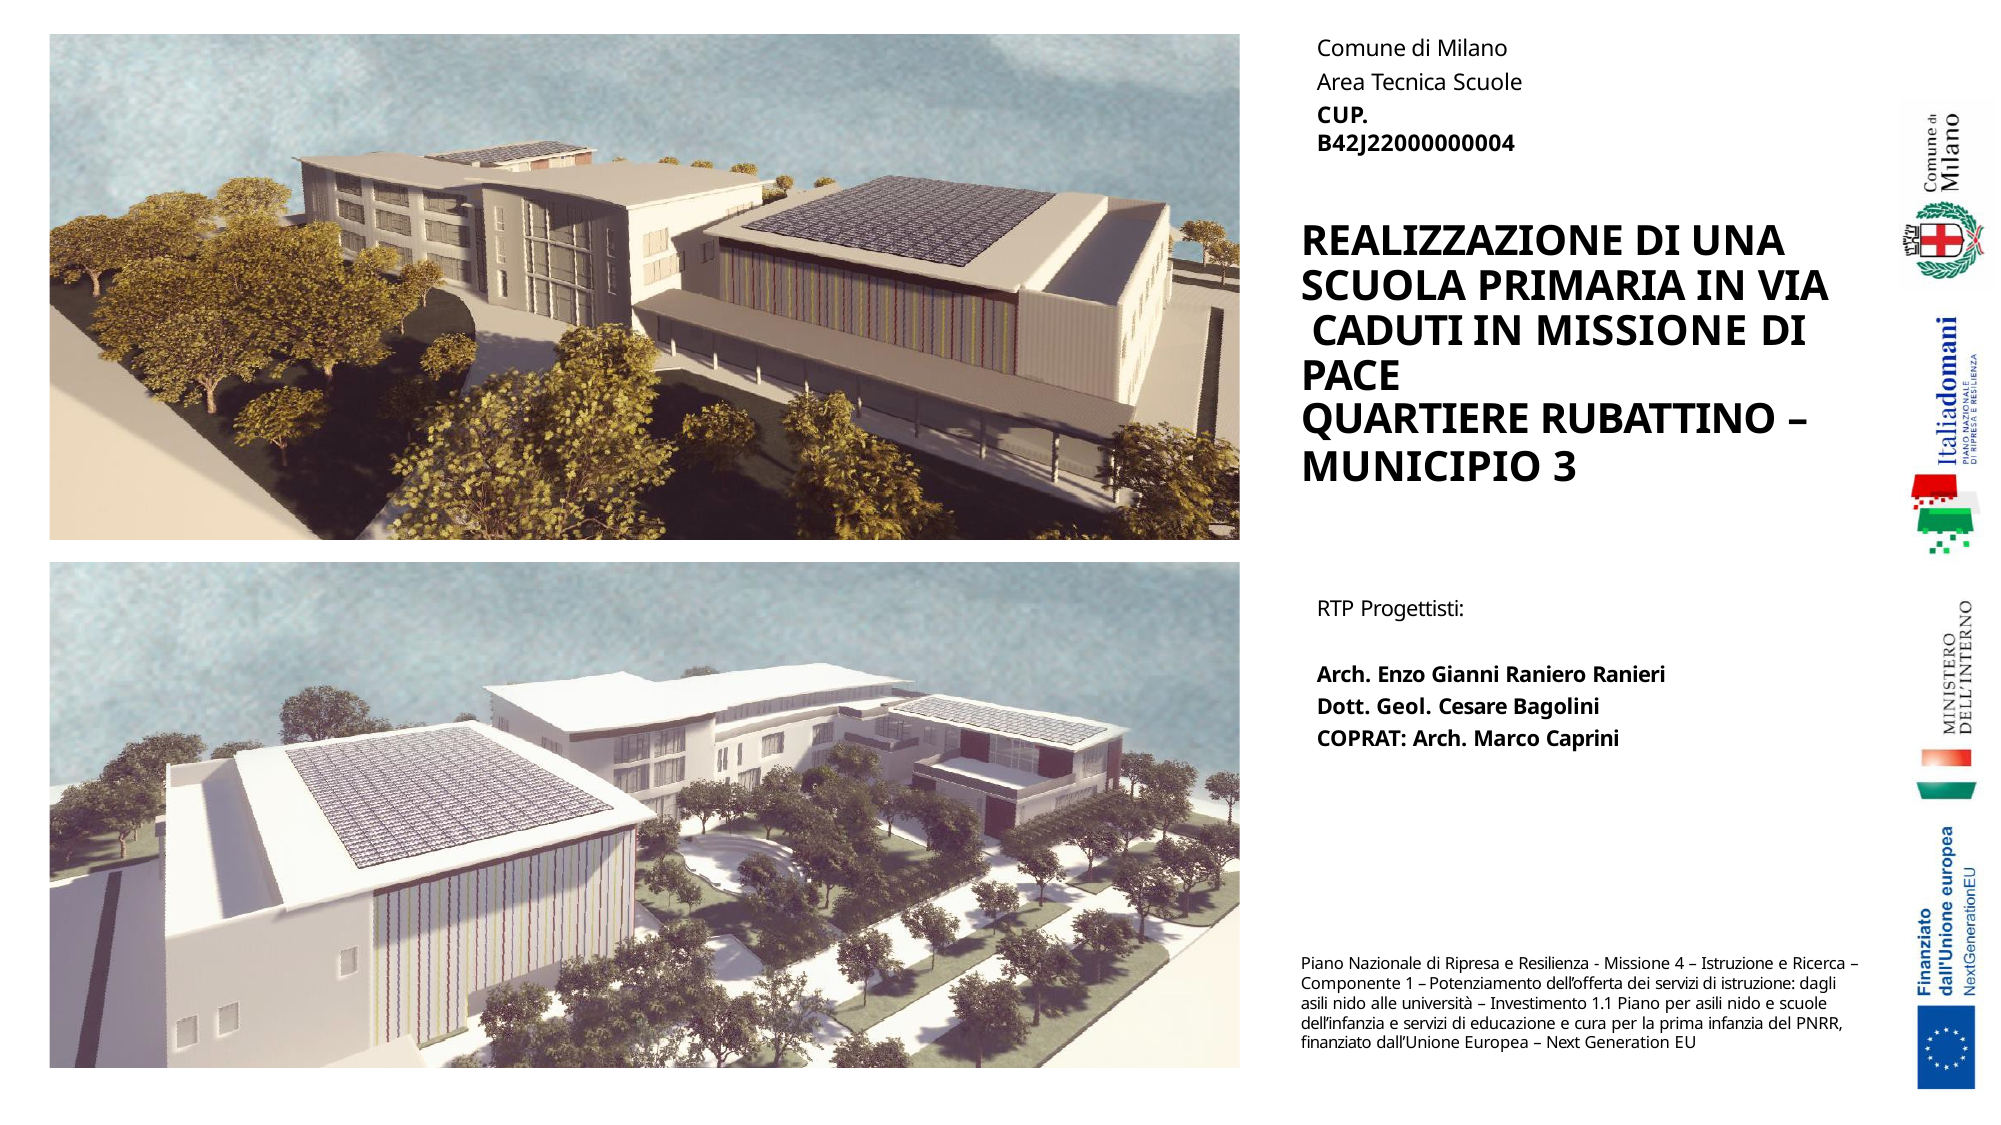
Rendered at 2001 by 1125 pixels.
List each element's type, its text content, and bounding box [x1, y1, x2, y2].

text_box [49, 34, 1240, 540]
text_box [1899, 98, 1996, 1095]
text_box RTP Progettisti: Arch. Enzo Gianni Raniero Ranieri Dott. Geol. Cesare Bagolini COPRAT: Arch. Marco Caprini [1314, 592, 1676, 752]
text_box REALIZZAZIONE DI UNA SCUOLA PRIMARIA IN VIA CADUTI IN MISSIONE DI PACE QUARTIERE RUBATTINO – MUNICIPIO 3 [1298, 212, 1832, 490]
text_box Comune di Milano Area Tecnica Scuole CUP. B42J22000000004 [1314, 25, 1599, 156]
text_box Piano Nazionale di Ripresa e Resilienza - Missione 4 – Istruzione e Ricerca – Componente 1 – Potenziamento dell’offerta dei servizi di istruzione: dagli asili nido alle università – Investimento 1.1 Piano per asili nido e scuole dell’infanzia e servizi di educazione e cura per la prima infanzia del PNRR, finanziato dall’Unione Europea – Next Generation EU [1298, 950, 1865, 1053]
text_box [49, 562, 1240, 1068]
